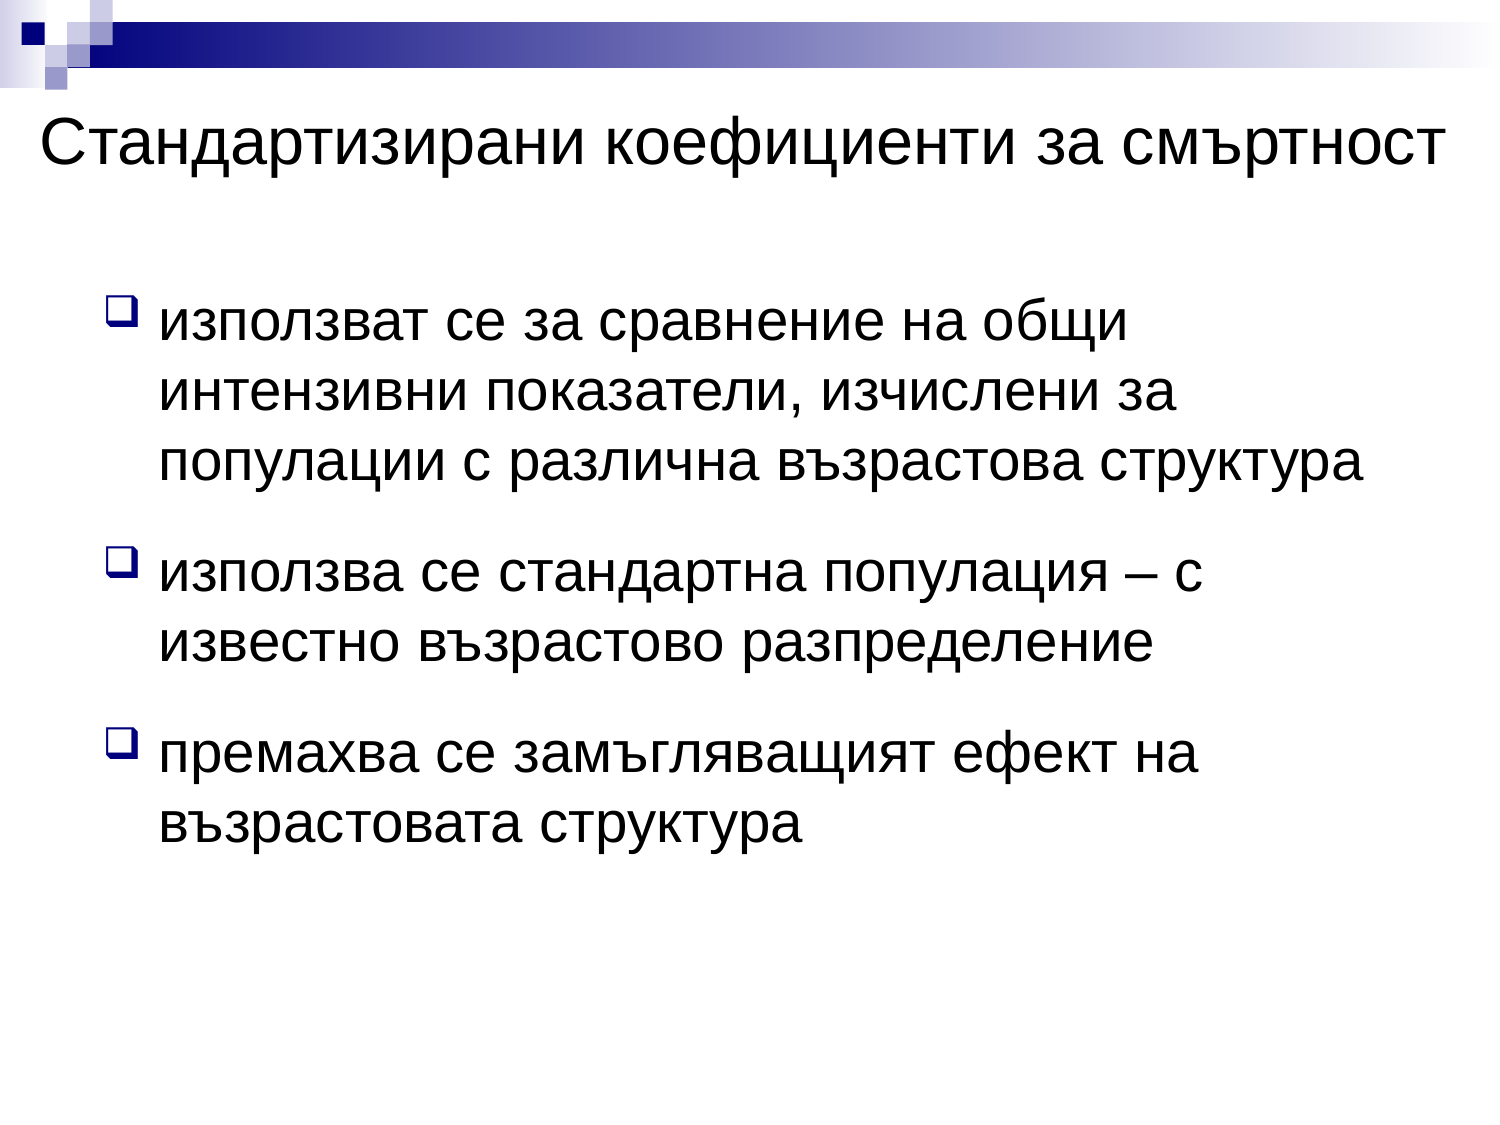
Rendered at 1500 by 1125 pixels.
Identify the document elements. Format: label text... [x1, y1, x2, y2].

list използват се за сравнение на общи интензивни показатели, изчислени за популации с различна възрастова структура използва се стандартна популация – с известно възрастово разпределение премахва се замъгляващият ефект на възрастовата структура [87, 275, 1438, 1000]
title Стандартизирани коефициенти за смъртност [24, 50, 1475, 225]
